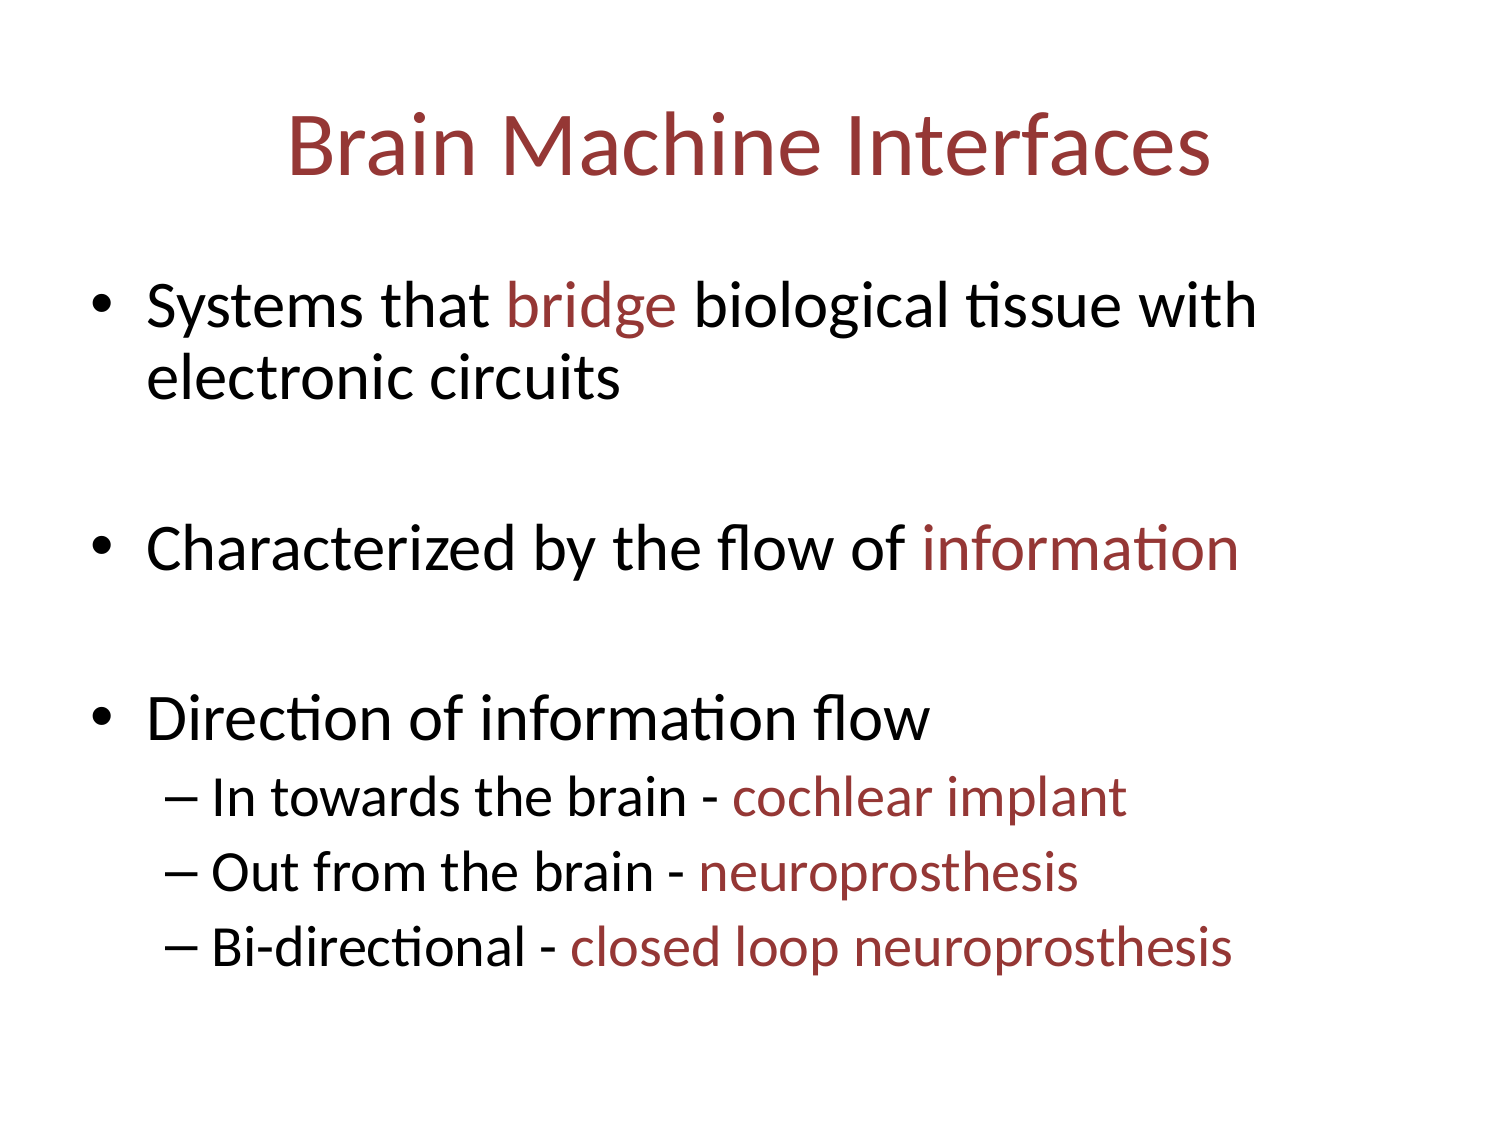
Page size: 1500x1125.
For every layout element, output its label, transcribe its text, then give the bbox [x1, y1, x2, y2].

title Brain Machine Interfaces [75, 45, 1425, 233]
list Systems that bridge biological tissue with electronic circuits Characterized by the flow of information Direction of information flow In towards the brain - cochlear implant Out from the brain - neuroprosthesis Bi-directional - closed loop neuroprosthesis [75, 262, 1425, 1005]
